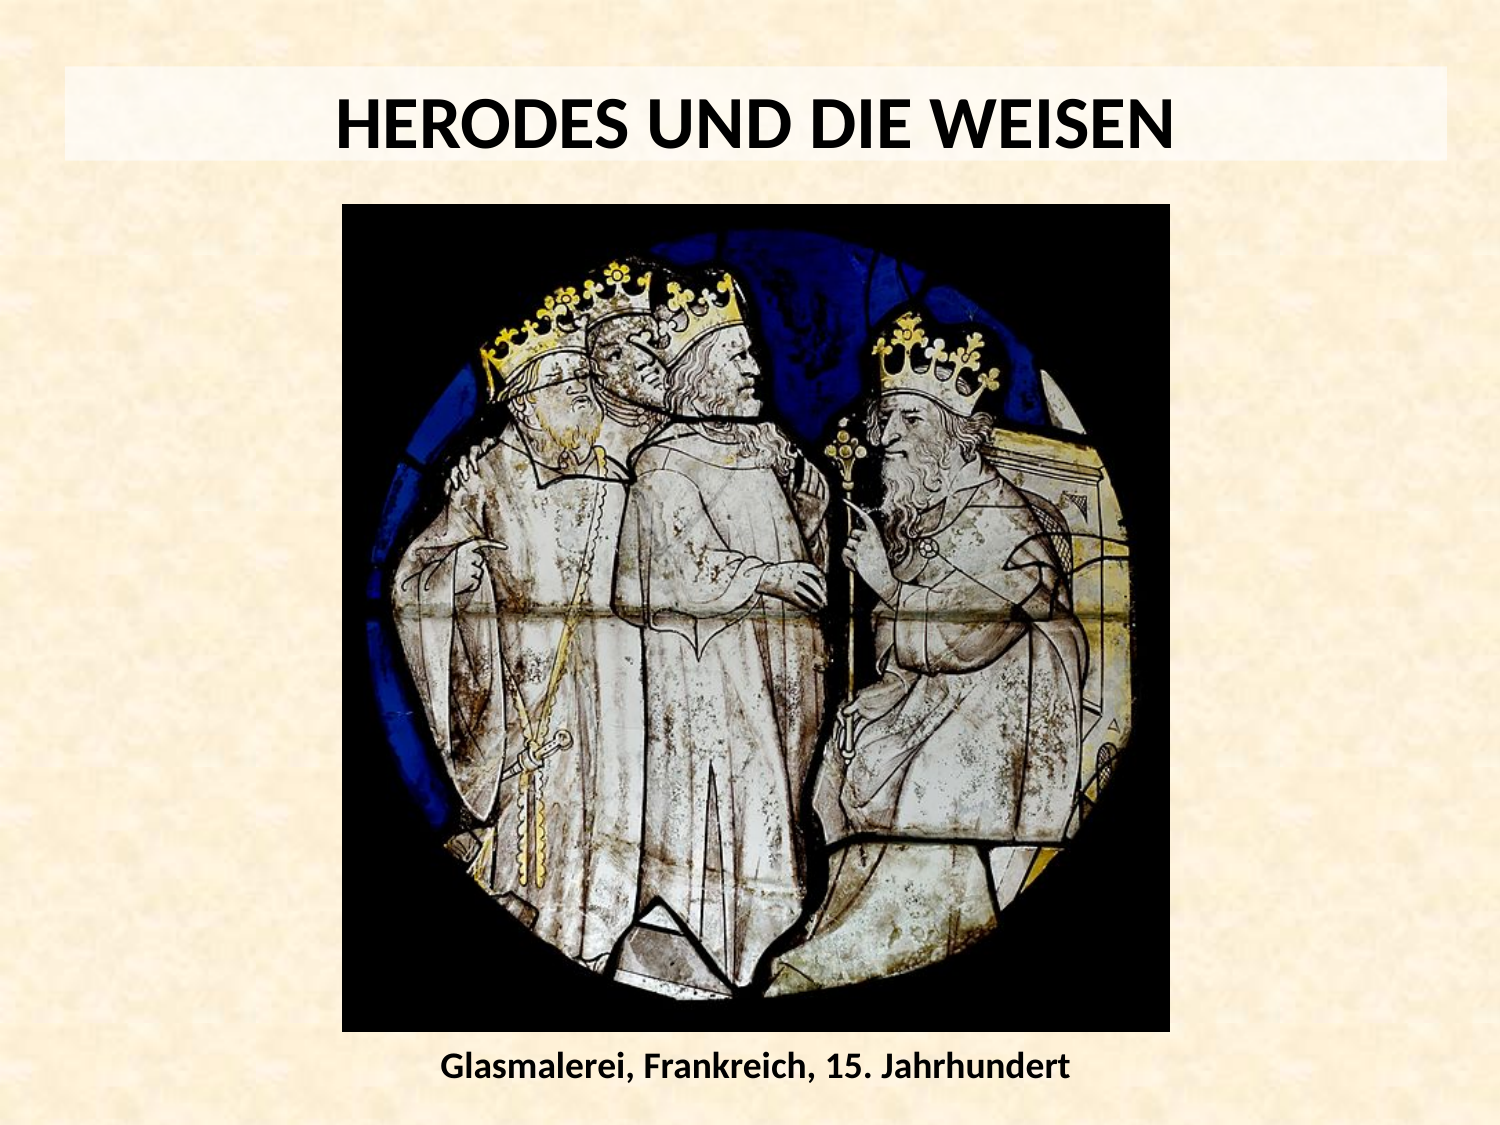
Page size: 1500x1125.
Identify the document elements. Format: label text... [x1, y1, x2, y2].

text_box Glasmalerei, Frankreich, 15. Jahrhundert [58, 1033, 1453, 1094]
text_box HERODES UND DIE WEISEN [64, 66, 1447, 161]
picture [0, 0, 1500, 1125]
